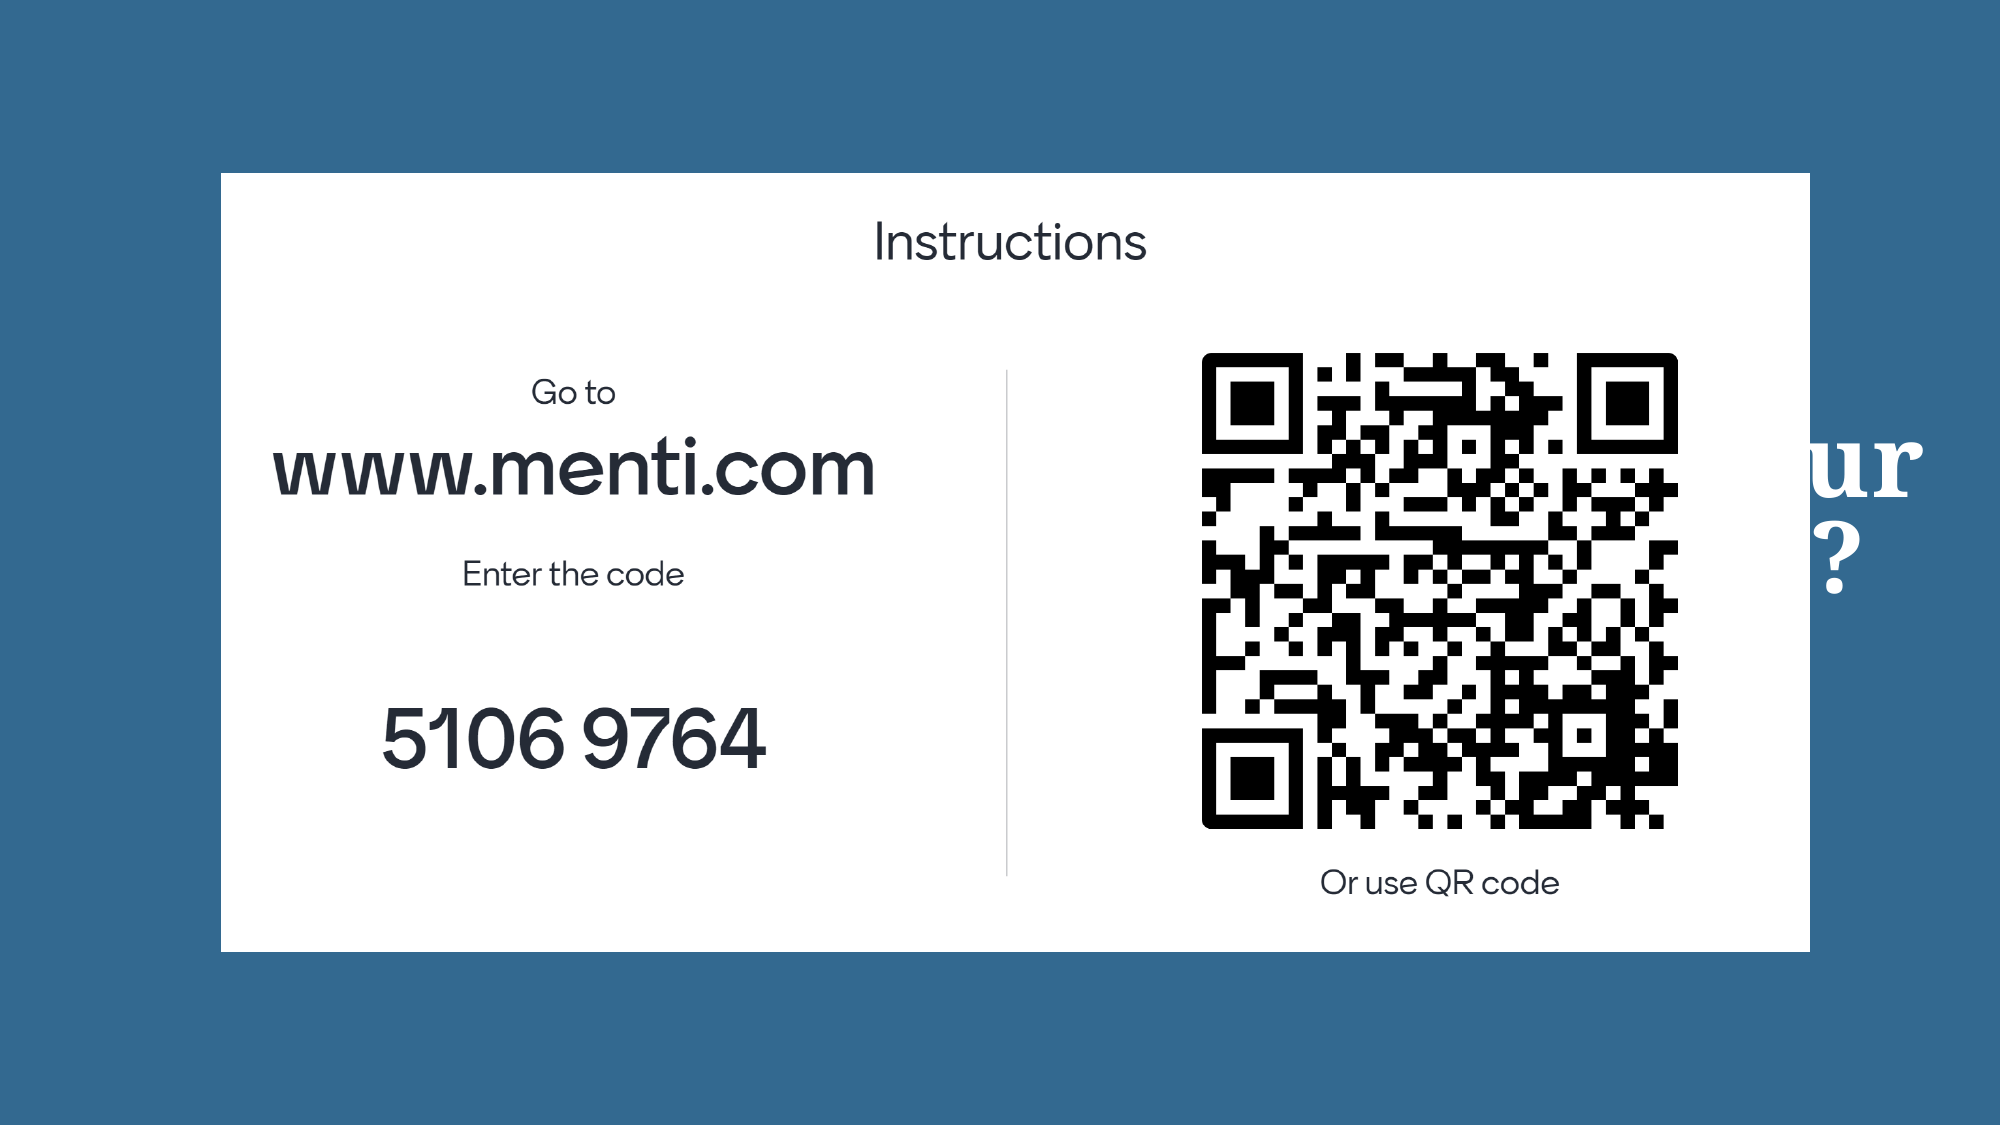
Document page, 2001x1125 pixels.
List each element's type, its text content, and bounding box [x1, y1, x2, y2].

picture [221, 173, 1811, 952]
title Where does your program stand? [1035, 72, 1934, 613]
